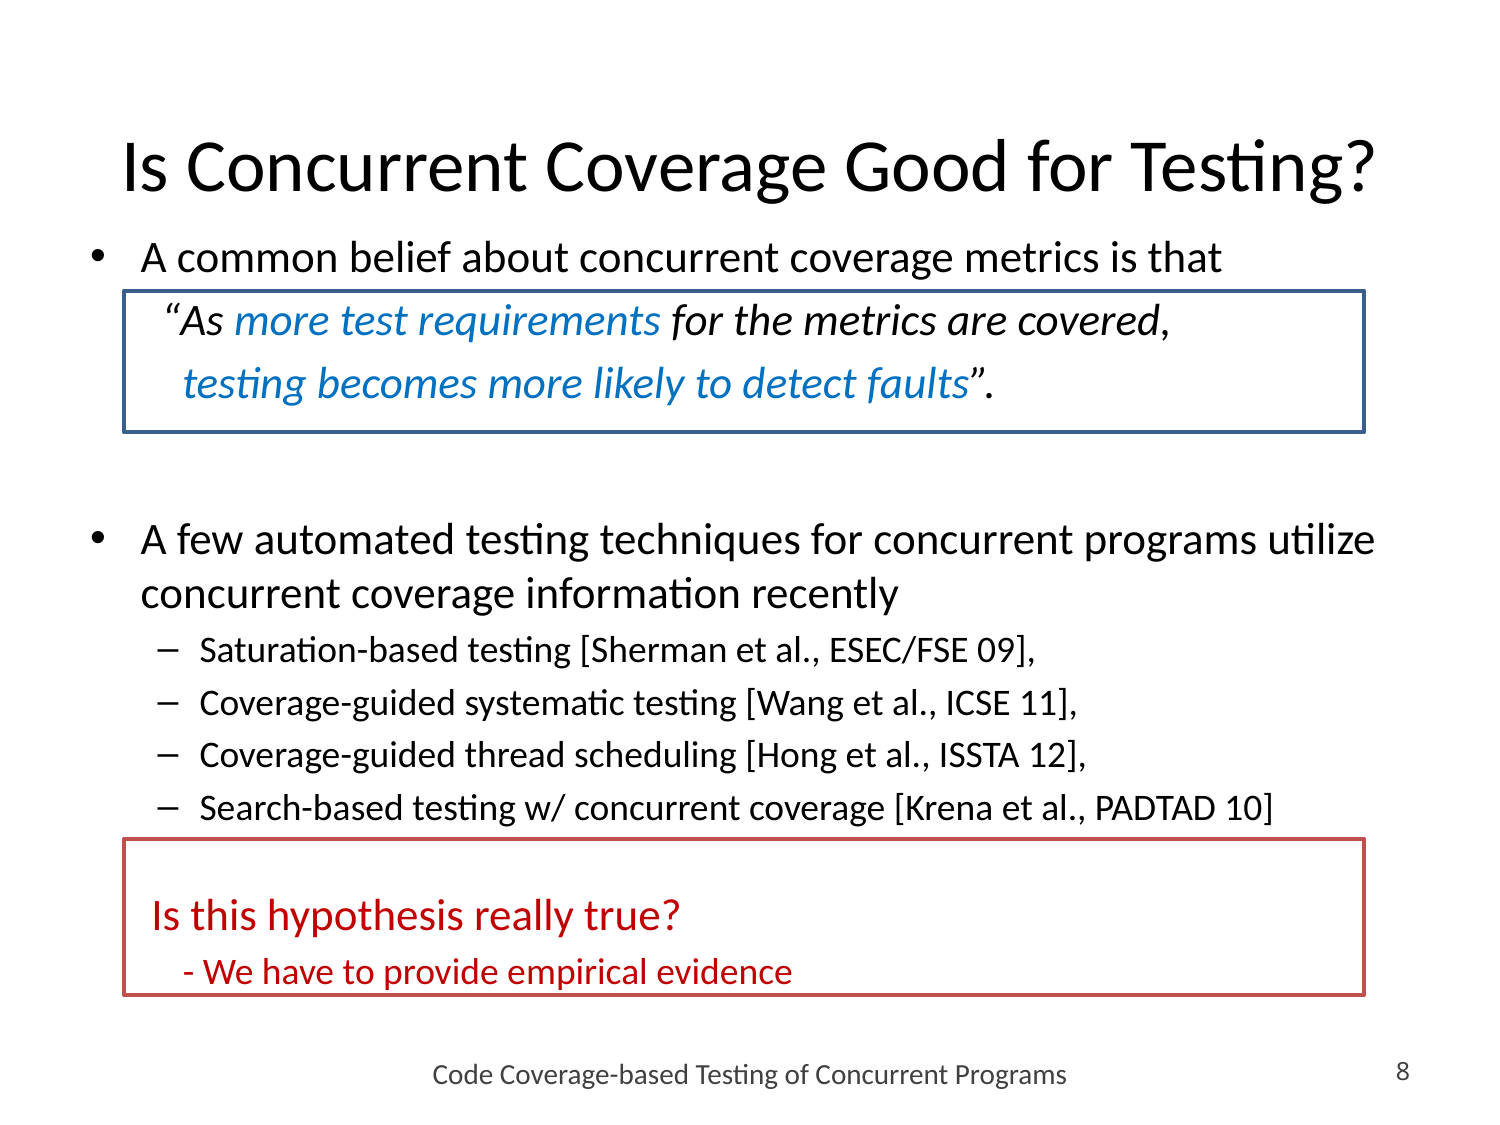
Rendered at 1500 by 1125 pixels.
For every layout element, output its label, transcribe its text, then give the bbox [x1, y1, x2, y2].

slide_number 8 [1340, 1042, 1425, 1103]
title Is Concurrent Coverage Good for Testing? [75, 67, 1425, 219]
list A common belief about concurrent coverage metrics is that “As more test requirements for the metrics are covered, testing becomes more likely to detect faults”. A few automated testing techniques for concurrent programs utilize concurrent coverage information recently Saturation-based testing [Sherman et al., ESEC/FSE 09], Coverage-guided systematic testing [Wang et al., ICSE 11], Coverage-guided thread scheduling [Hong et al., ISSTA 12], Search-based testing w/ concurrent coverage [Krena et al., PADTAD 10] Is this hypothesis really true? - We have to provide empirical evidence [75, 219, 1425, 1005]
text_box [122, 837, 1366, 997]
footer Code Coverage-based Testing of Concurrent Programs [240, 1042, 1260, 1103]
text_box [122, 289, 1366, 434]
